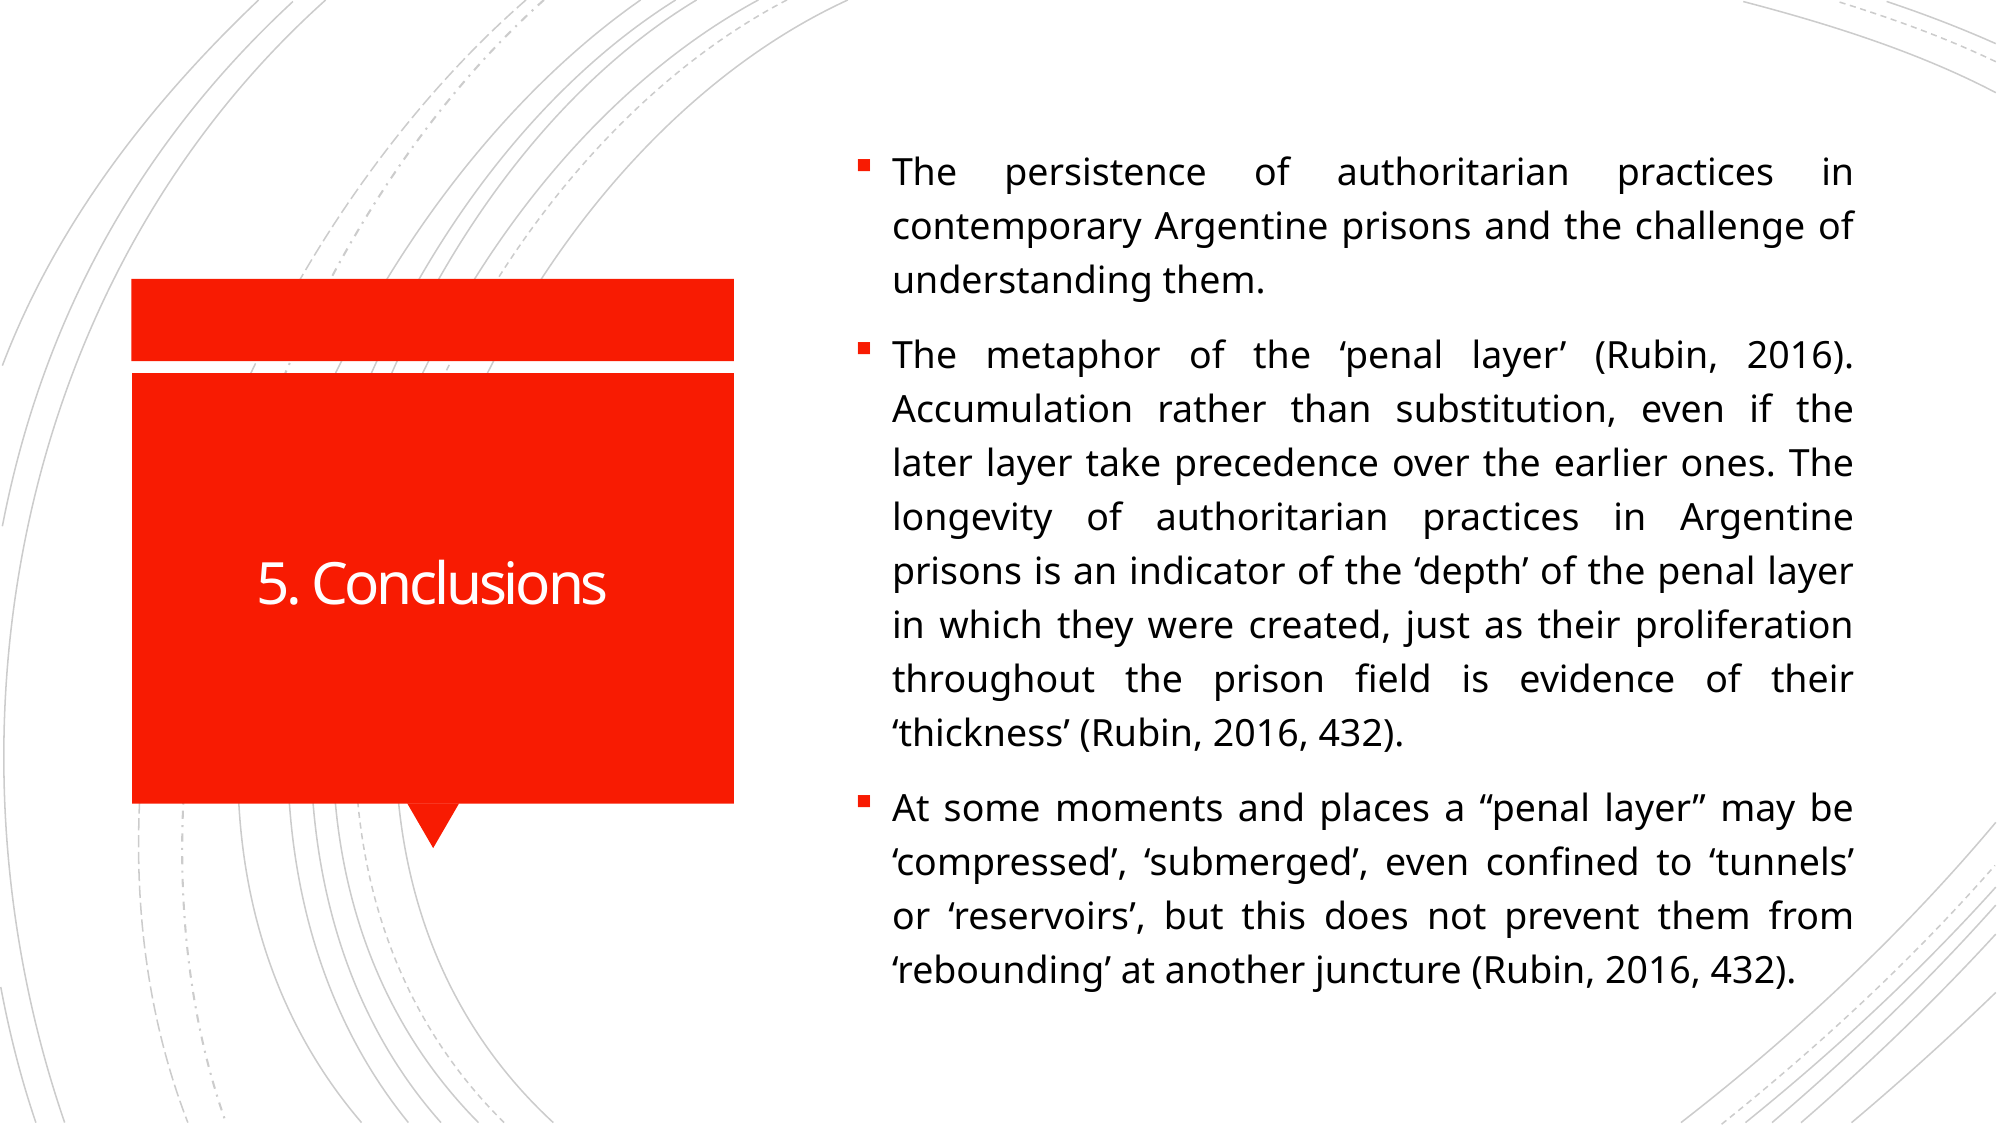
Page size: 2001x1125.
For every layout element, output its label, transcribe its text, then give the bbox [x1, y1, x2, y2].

list The persistence of authoritarian practices in contemporary Argentine prisons and the challenge of understanding them. The metaphor of the ‘penal layer’ (Rubin, 2016). Accumulation rather than substitution, even if the later layer take precedence over the earlier ones. The longevity of authoritarian practices in Argentine prisons is an indicator of the ‘depth’ of the penal layer in which they were created, just as their proliferation throughout the prison field is evidence of their ‘thickness’ (Rubin, 2016, 432). At some moments and places a “penal layer” may be ‘compressed’, ‘submerged’, even confined to ‘tunnels’ or ‘reservoirs’, but this does not prevent them from ‘rebounding’ at another juncture (Rubin, 2016, 432). [839, 131, 1871, 1052]
title 5. Conclusions [145, 385, 720, 789]
